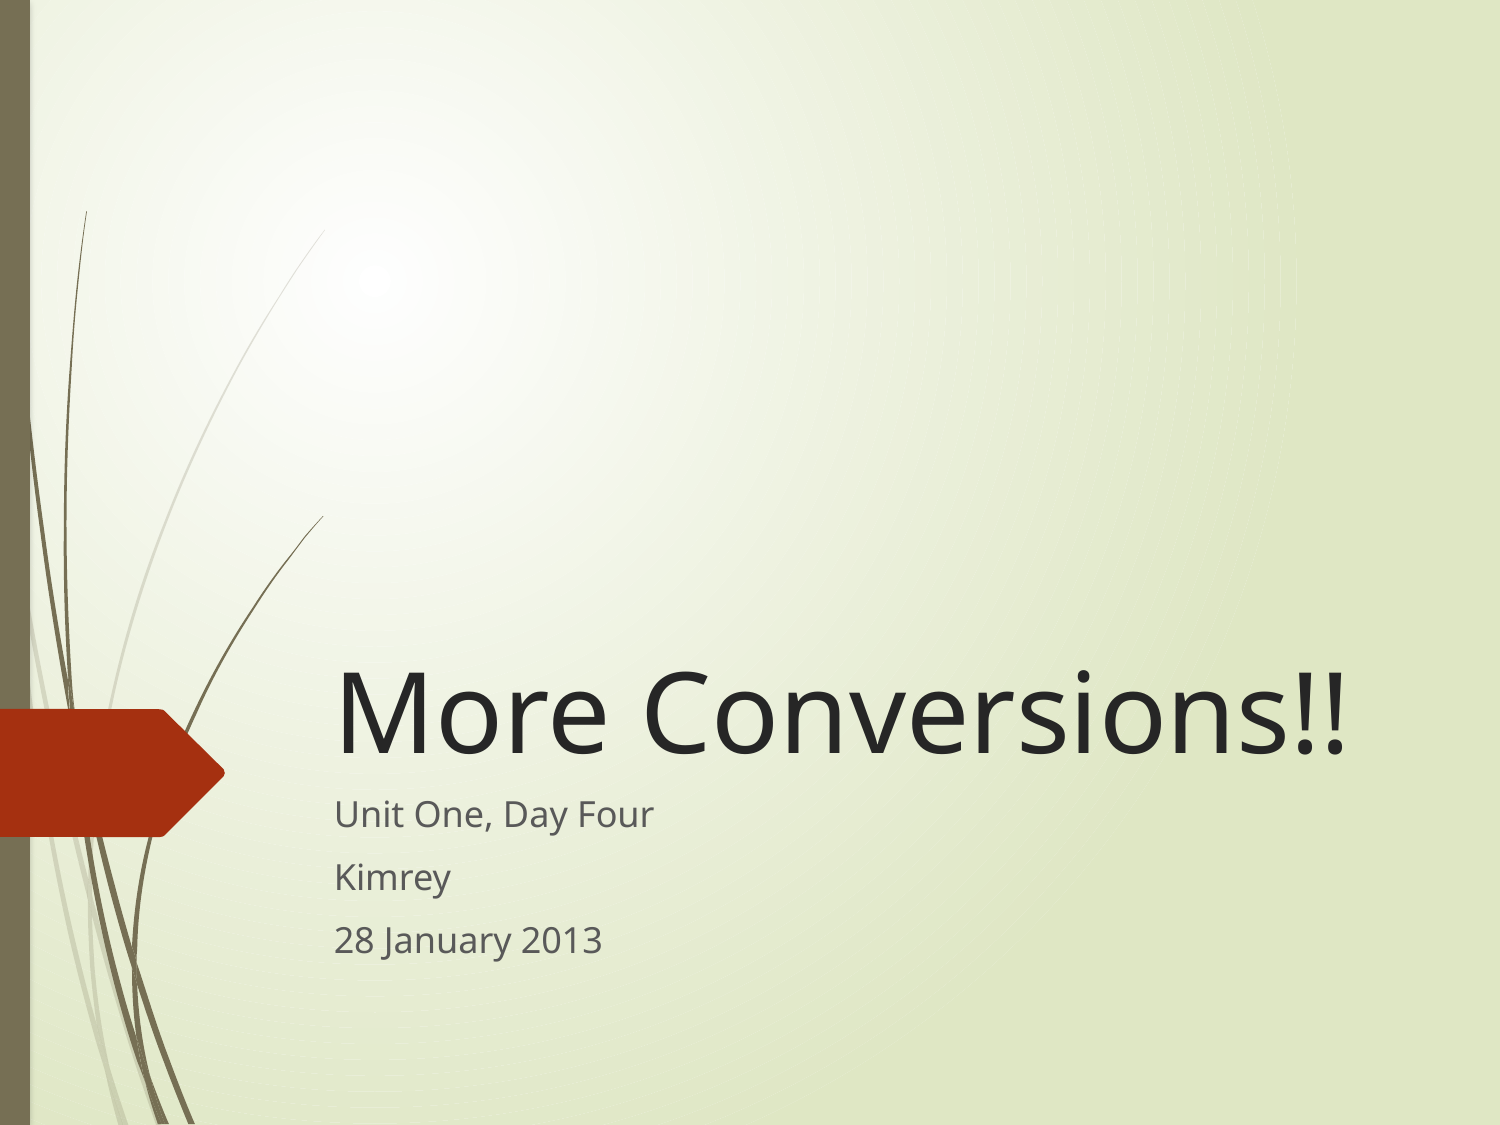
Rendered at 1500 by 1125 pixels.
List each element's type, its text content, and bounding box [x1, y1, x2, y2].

title More Conversions!! [318, 412, 1402, 783]
subtitle Unit One, Day Four Kimrey 28 January 2013 [318, 783, 1402, 969]
